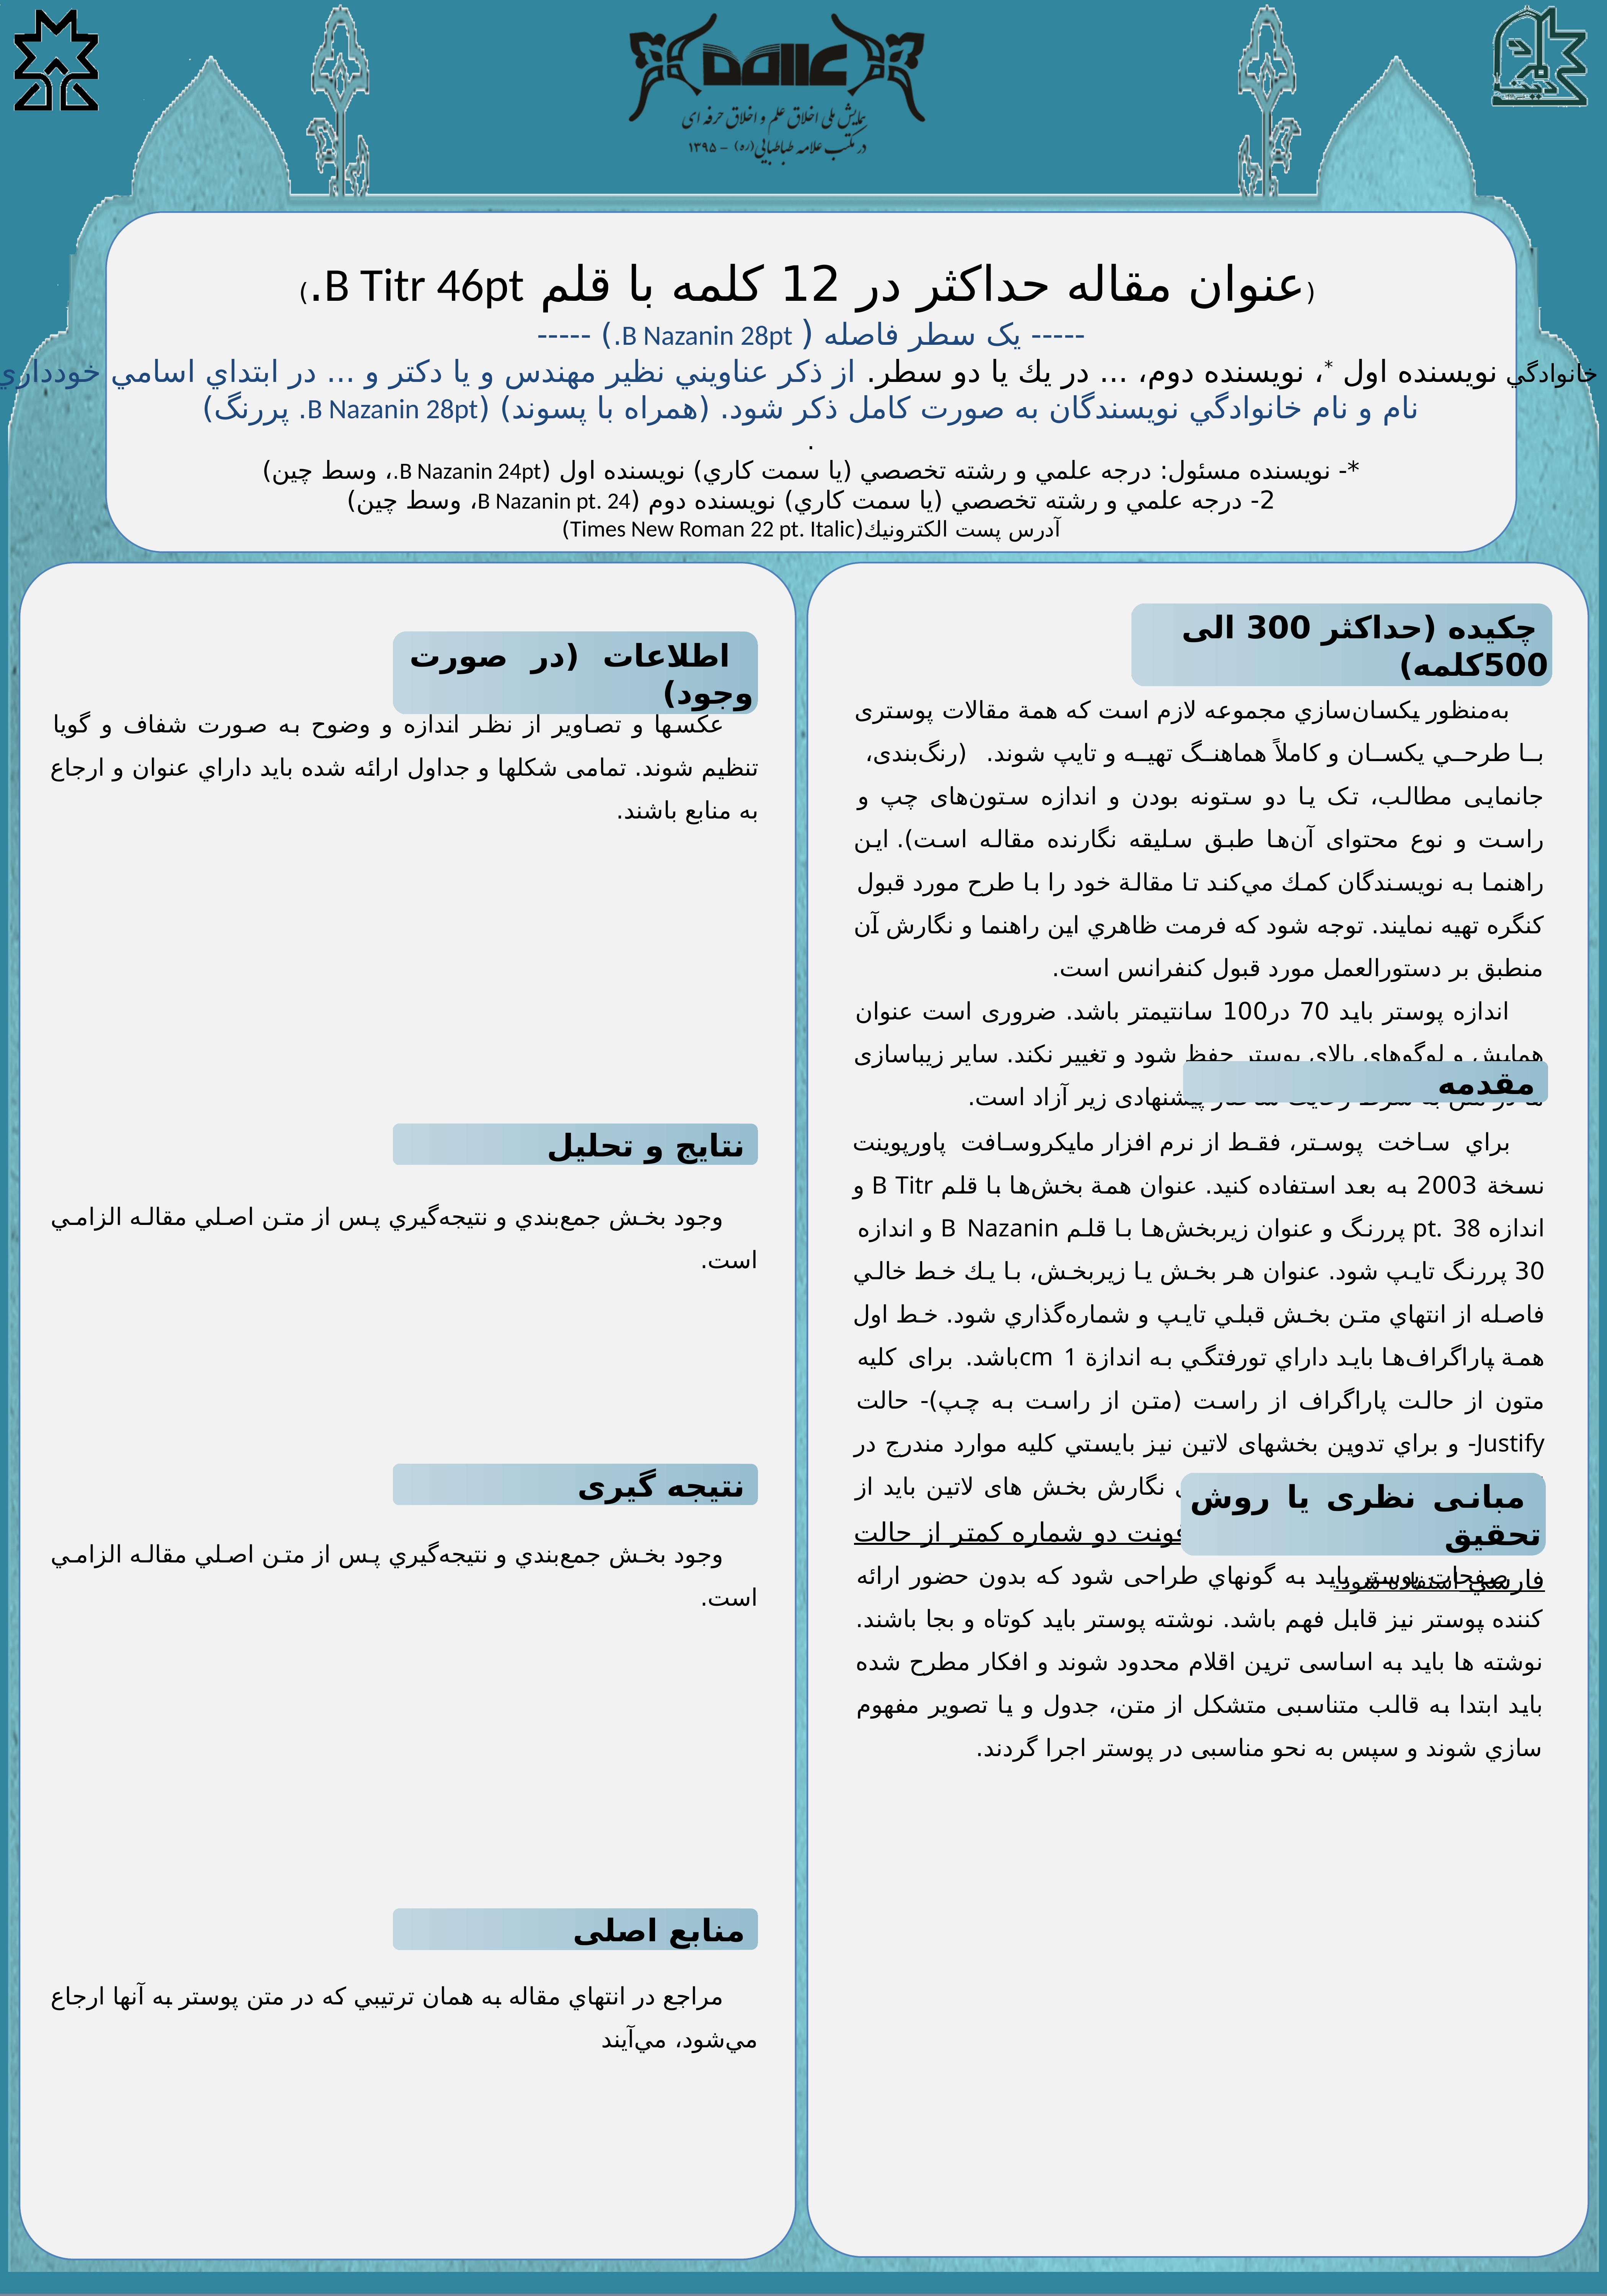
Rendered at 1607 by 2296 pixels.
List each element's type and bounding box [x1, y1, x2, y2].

text_box [19, 212, 1589, 2260]
text_box [0, 0, 1607, 2294]
picture [0, 0, 1599, 2272]
